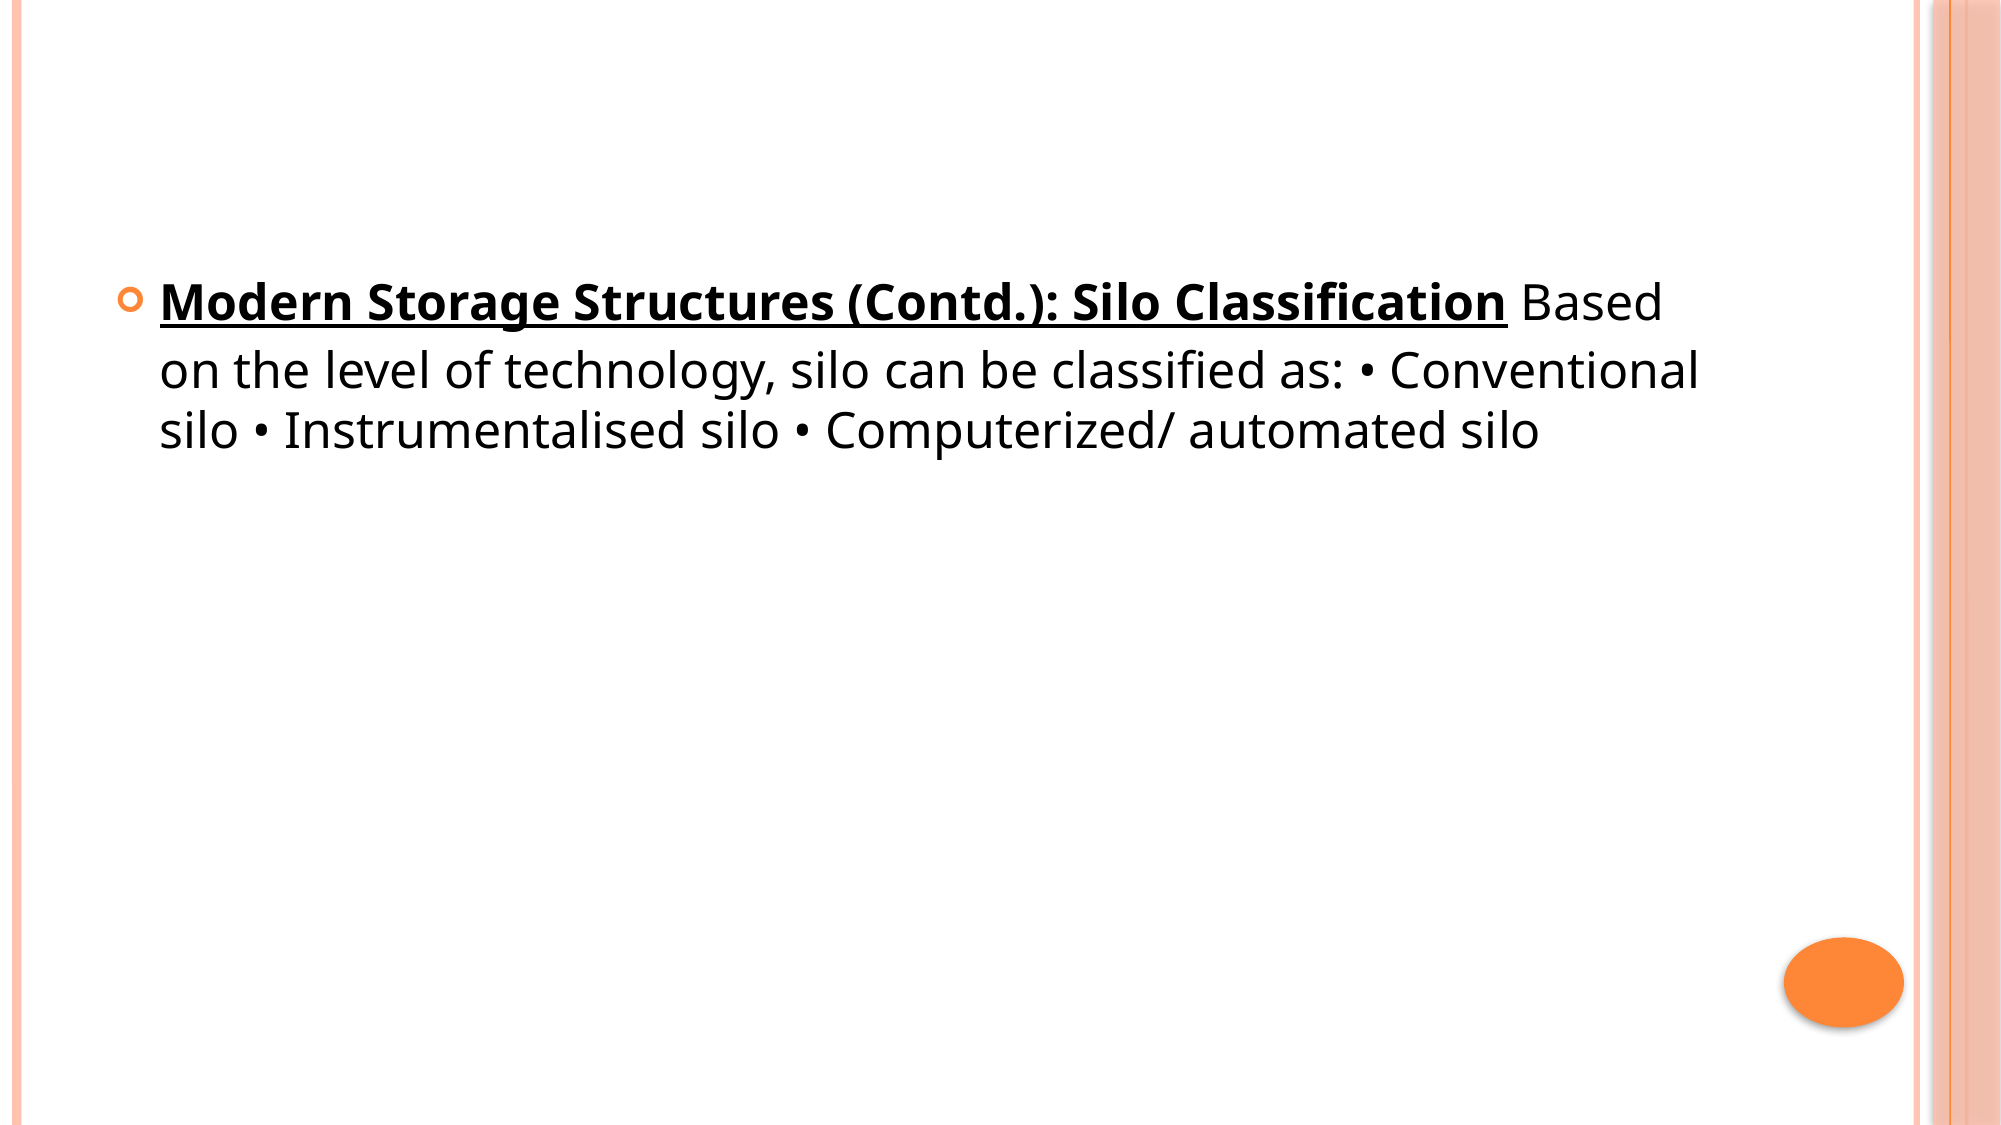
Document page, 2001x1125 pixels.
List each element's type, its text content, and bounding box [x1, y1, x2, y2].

list Modern Storage Structures (Contd.): Silo Classification Based on the level of technology, silo can be classified as: • Conventional silo • Instrumentalised silo • Computerized/ automated silo [99, 262, 1734, 1062]
